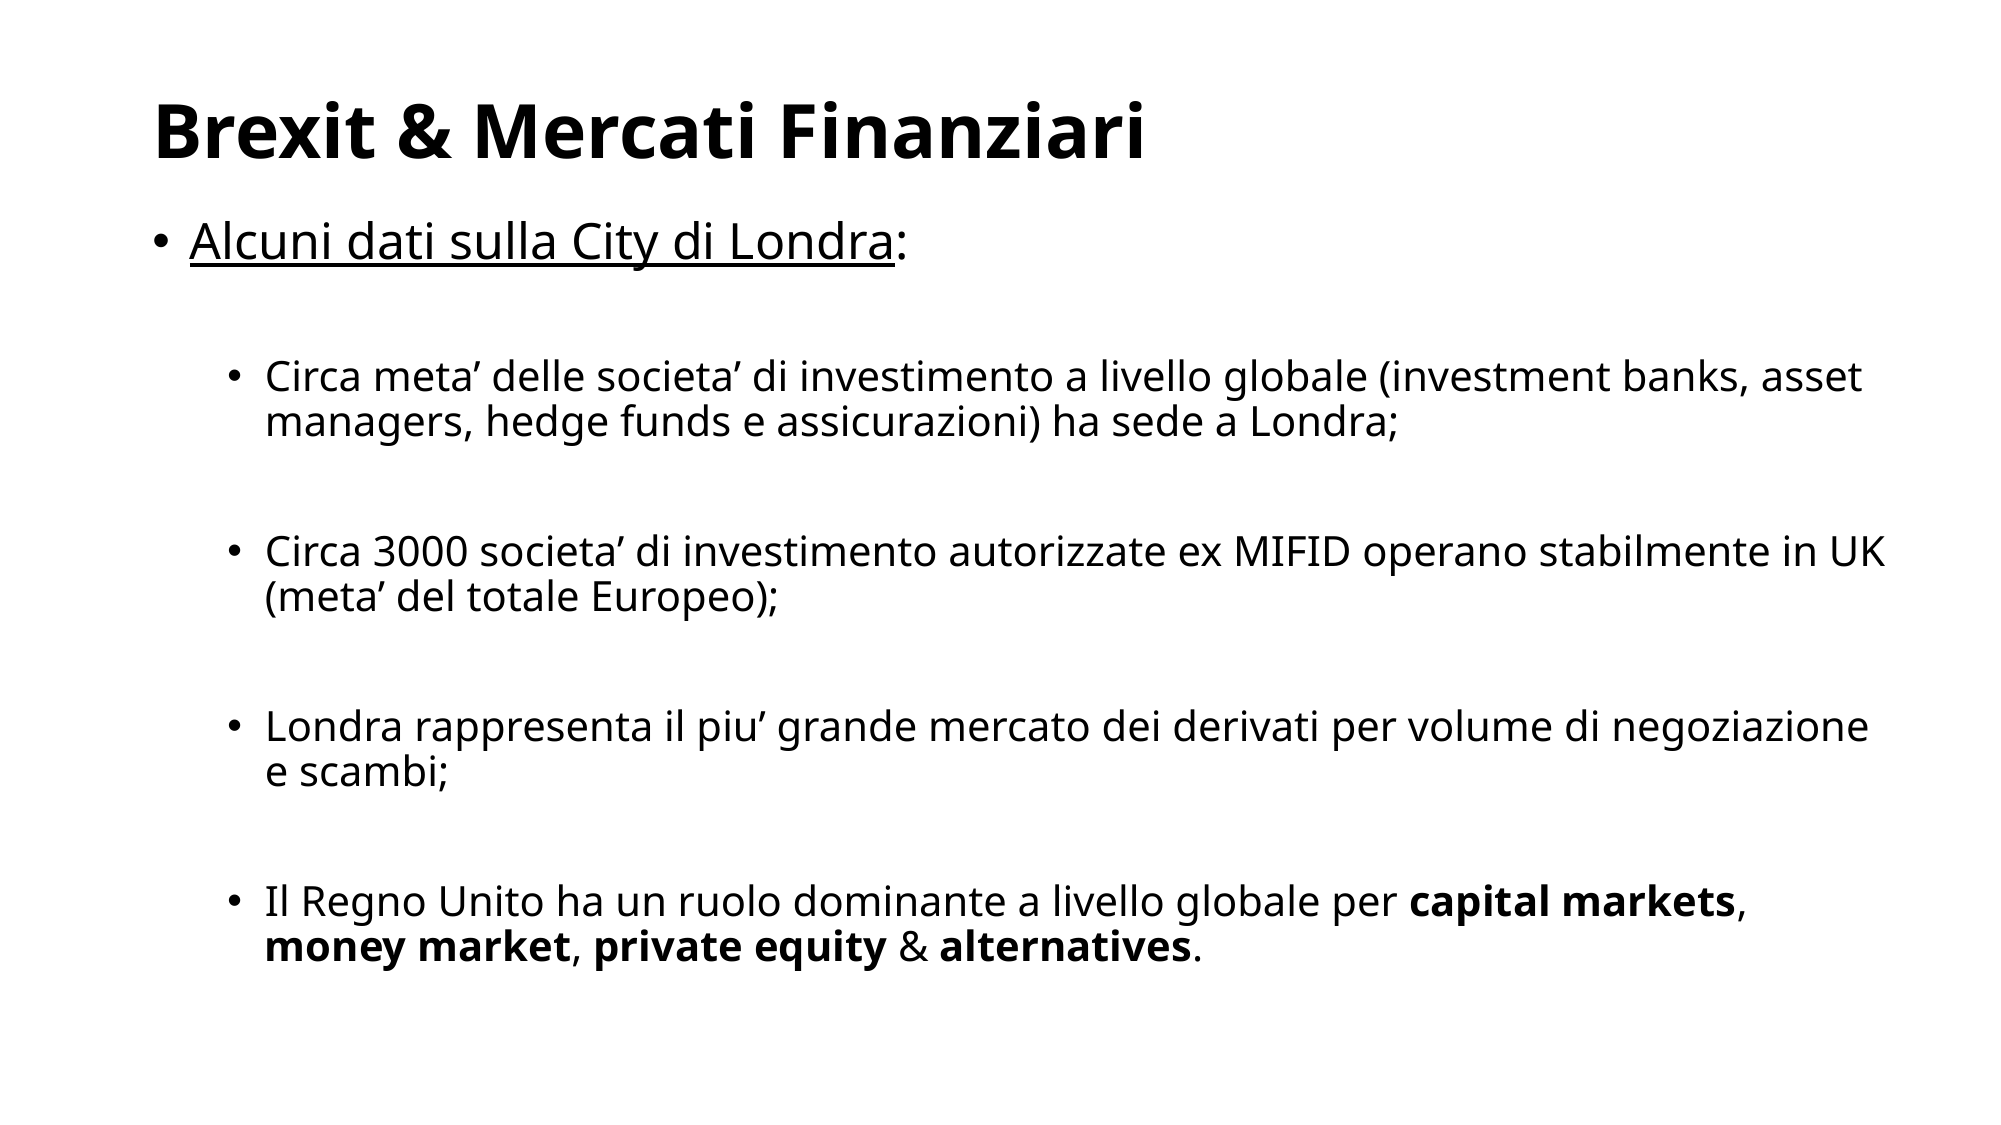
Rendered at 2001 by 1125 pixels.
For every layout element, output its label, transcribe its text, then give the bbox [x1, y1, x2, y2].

list Alcuni dati sulla City di Londra: Circa meta’ delle societa’ di investimento a livello globale (investment banks, asset managers, hedge funds e assicurazioni) ha sede a Londra; Circa 3000 societa’ di investimento autorizzate ex MIFID operano stabilmente in UK (meta’ del totale Europeo); Londra rappresenta il piu’ grande mercato dei derivati per volume di negoziazione e scambi; Il Regno Unito ha un ruolo dominante a livello globale per capital markets, money market, private equity & alternatives. [137, 208, 1909, 1039]
title Brexit & Mercati Finanziari [137, 59, 1863, 208]
